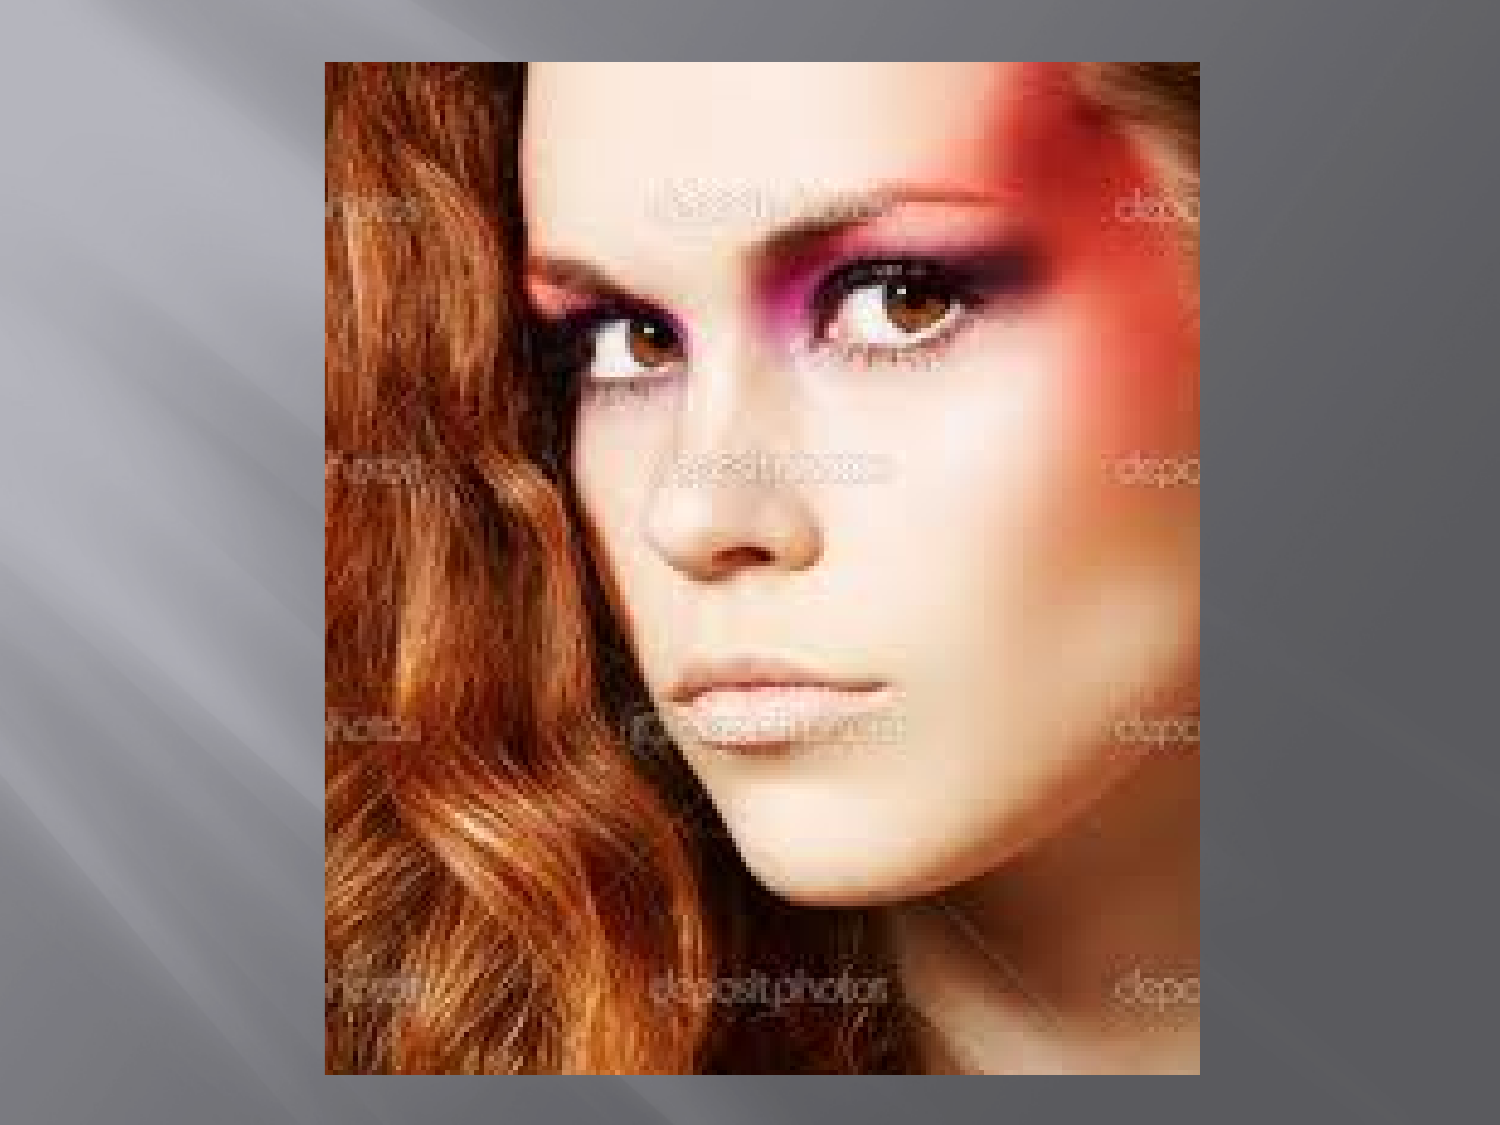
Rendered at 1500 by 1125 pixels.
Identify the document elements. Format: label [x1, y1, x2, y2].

picture [324, 62, 1201, 1076]
